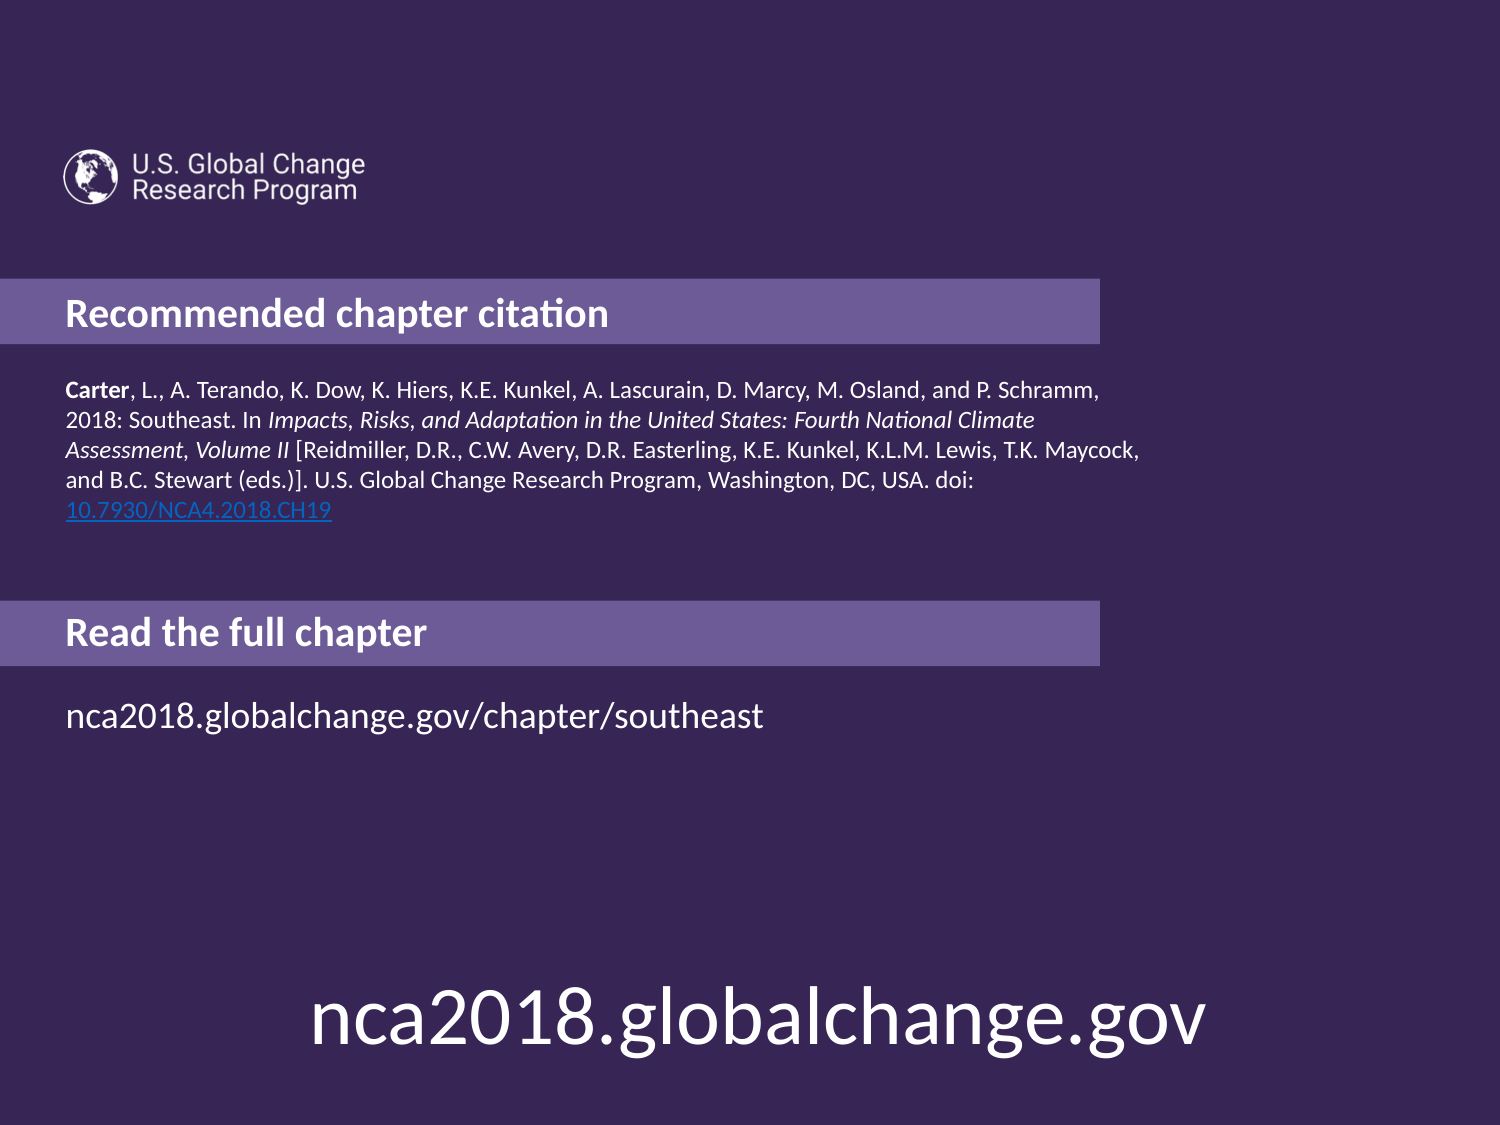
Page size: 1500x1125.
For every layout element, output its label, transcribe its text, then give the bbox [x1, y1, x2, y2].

picture [63, 149, 366, 207]
list nca2018.globalchange.gov/chapter/southeast [50, 688, 1176, 839]
subtitle Carter, L., A. Terando, K. Dow, K. Hiers, K.E. Kunkel, A. Lascurain, D. Marcy, M. Osland, and P. Schramm, 2018: Southeast. In Impacts, Risks, and Adaptation in the United States: Fourth National Climate Assessment, Volume II [Reidmiller, D.R., C.W. Avery, D.R. Easterling, K.E. Kunkel, K.L.M. Lewis, T.K. Maycock, and B.C. Stewart (eds.)]. U.S. Global Change Research Program, Washington, DC, USA. doi: 10.7930/NCA4.2018.CH19 [50, 365, 1176, 533]
